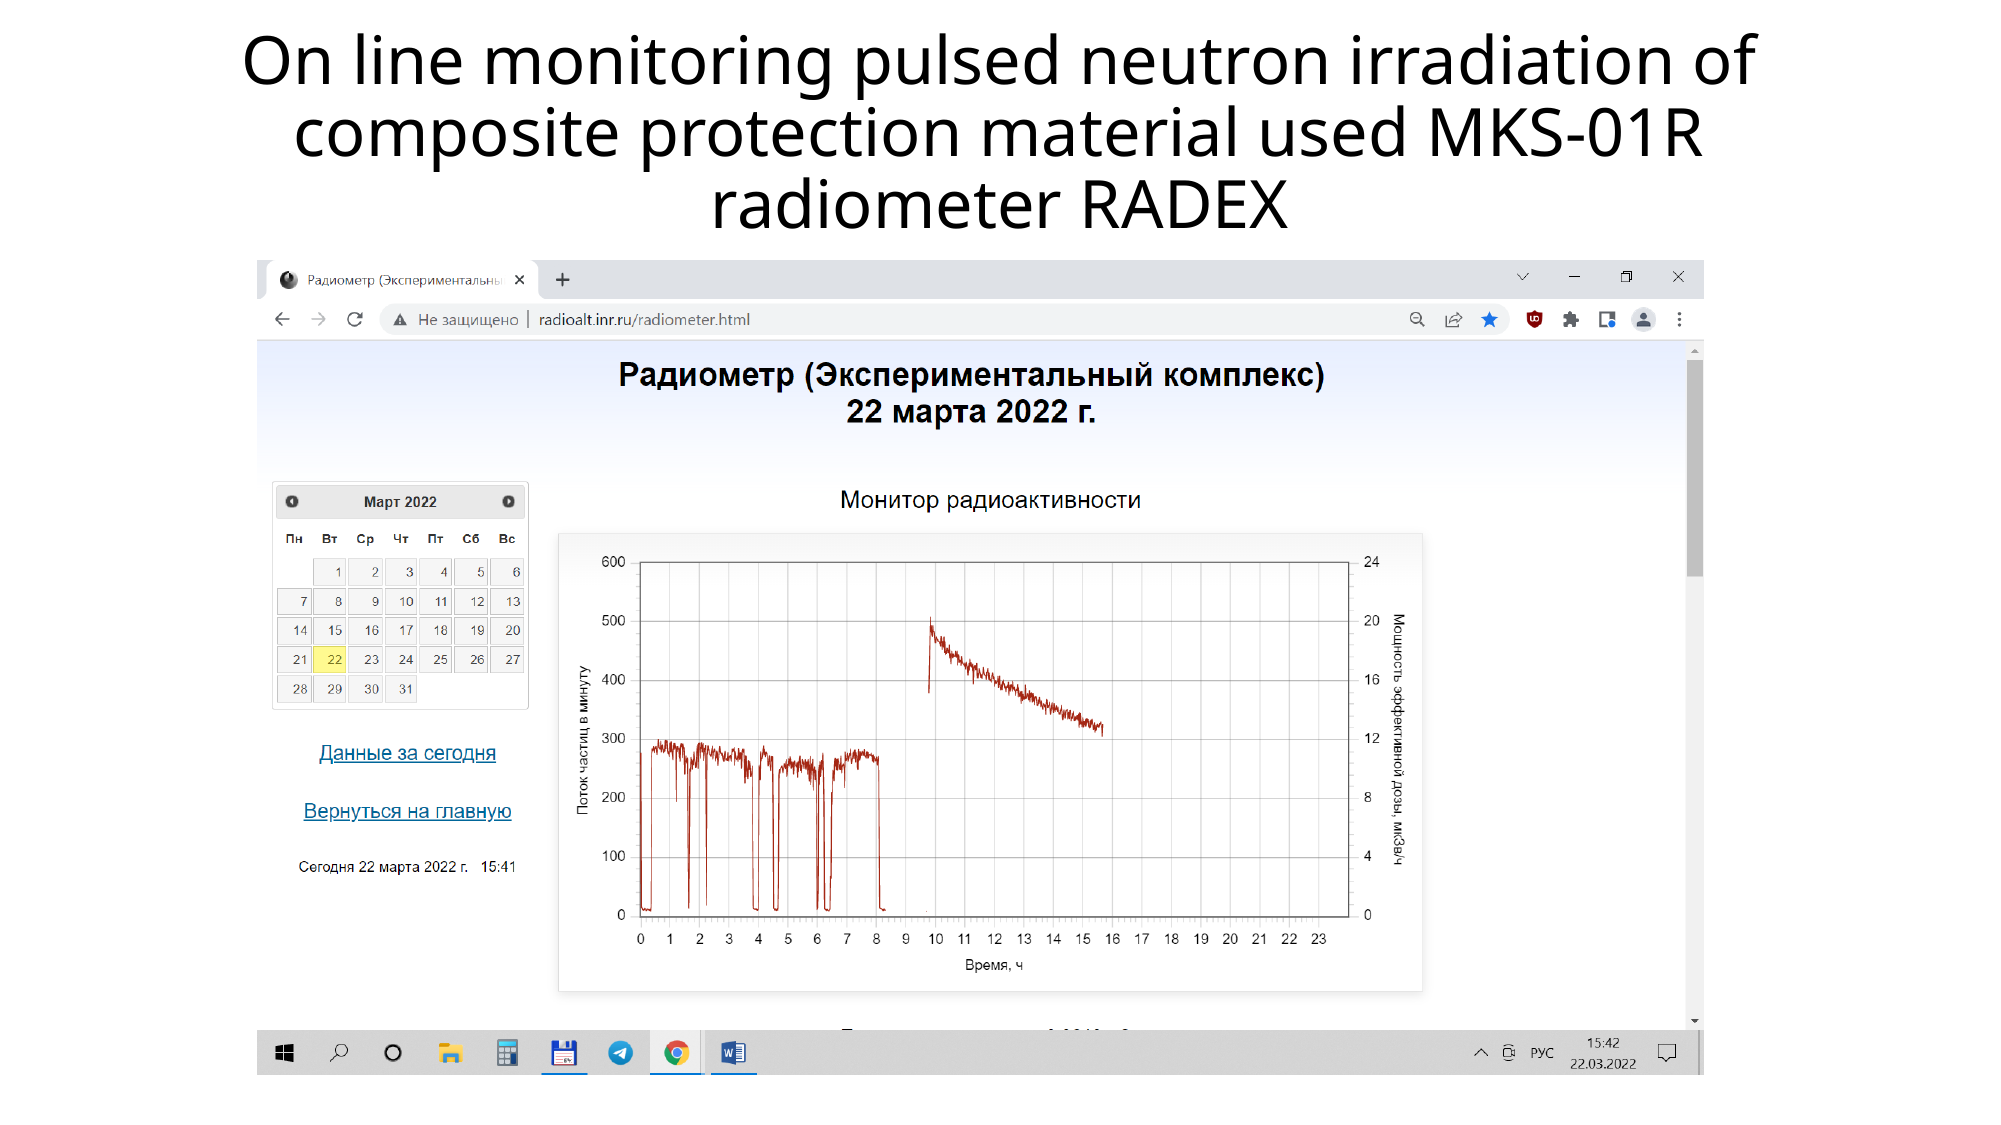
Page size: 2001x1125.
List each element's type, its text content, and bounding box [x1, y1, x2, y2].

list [257, 260, 1704, 1075]
title On line monitoring pulsed neutron irradiation of composite protection material used MKS-01R radiometer RADEX [137, 59, 1863, 210]
